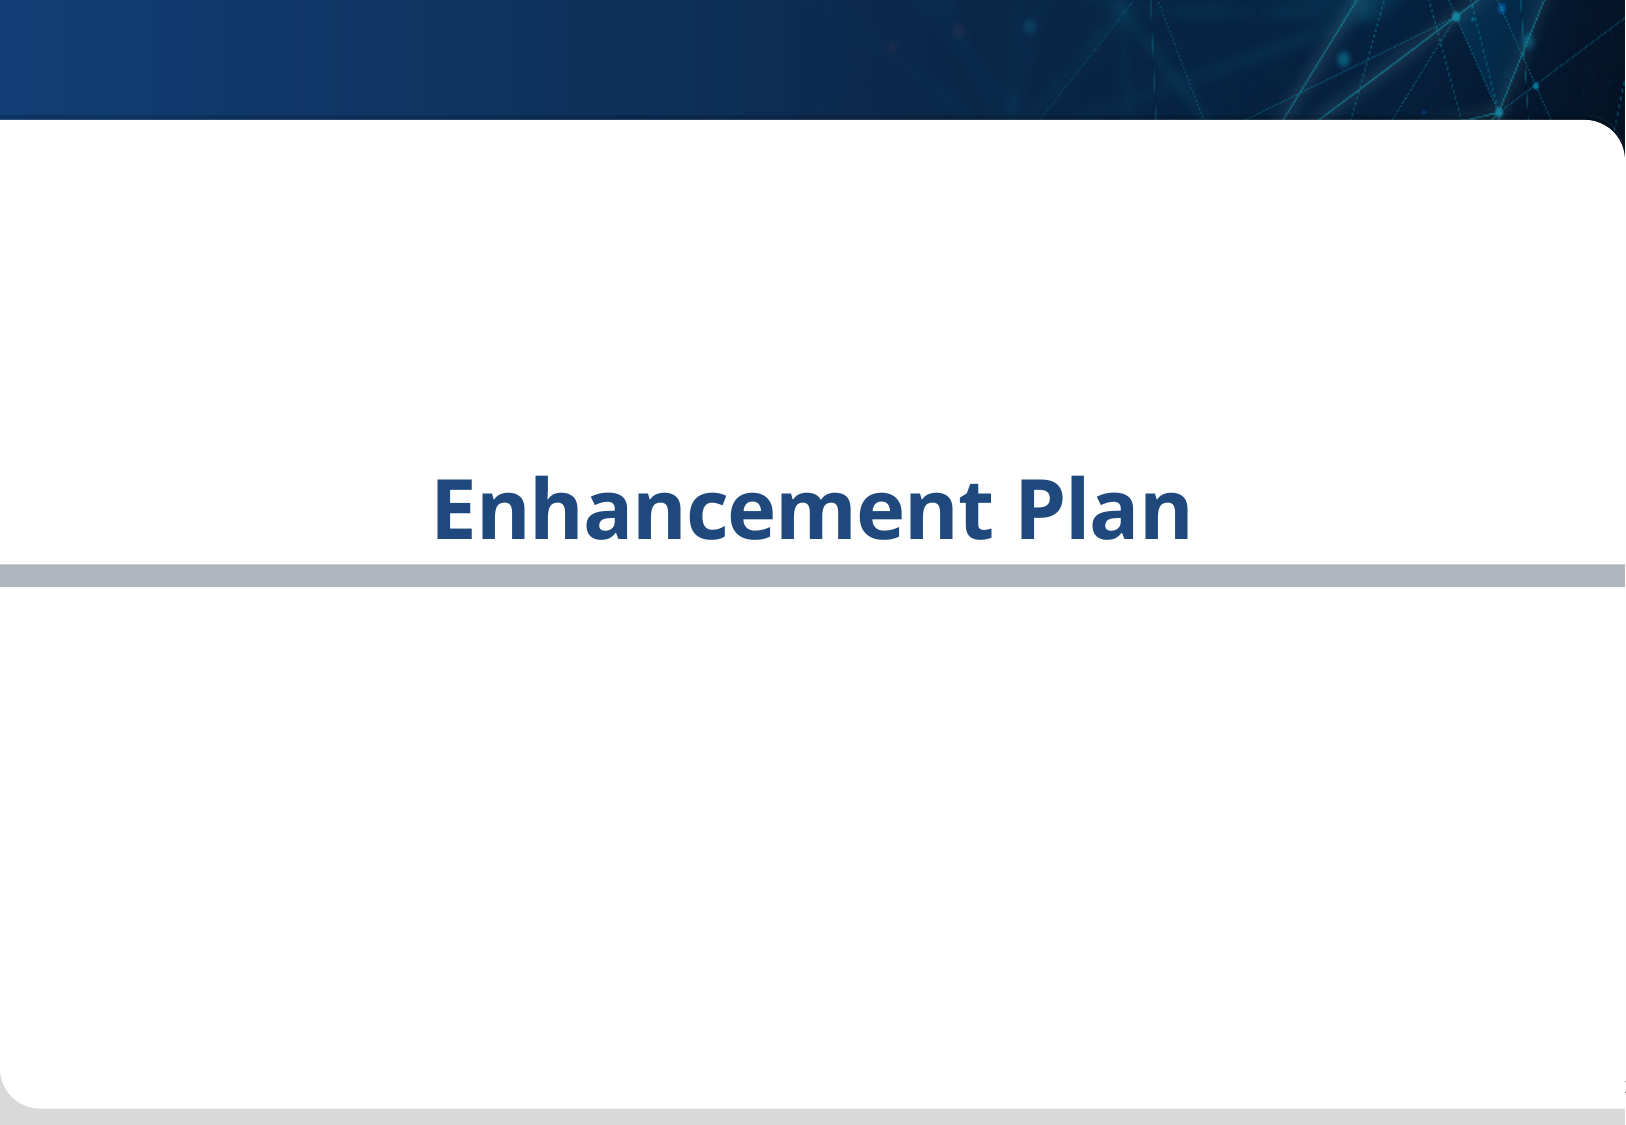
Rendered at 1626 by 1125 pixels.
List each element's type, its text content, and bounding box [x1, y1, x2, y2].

text_box Enhancement Plan [415, 448, 1209, 564]
picture [659, 0, 1625, 151]
text_box [0, 563, 1625, 588]
